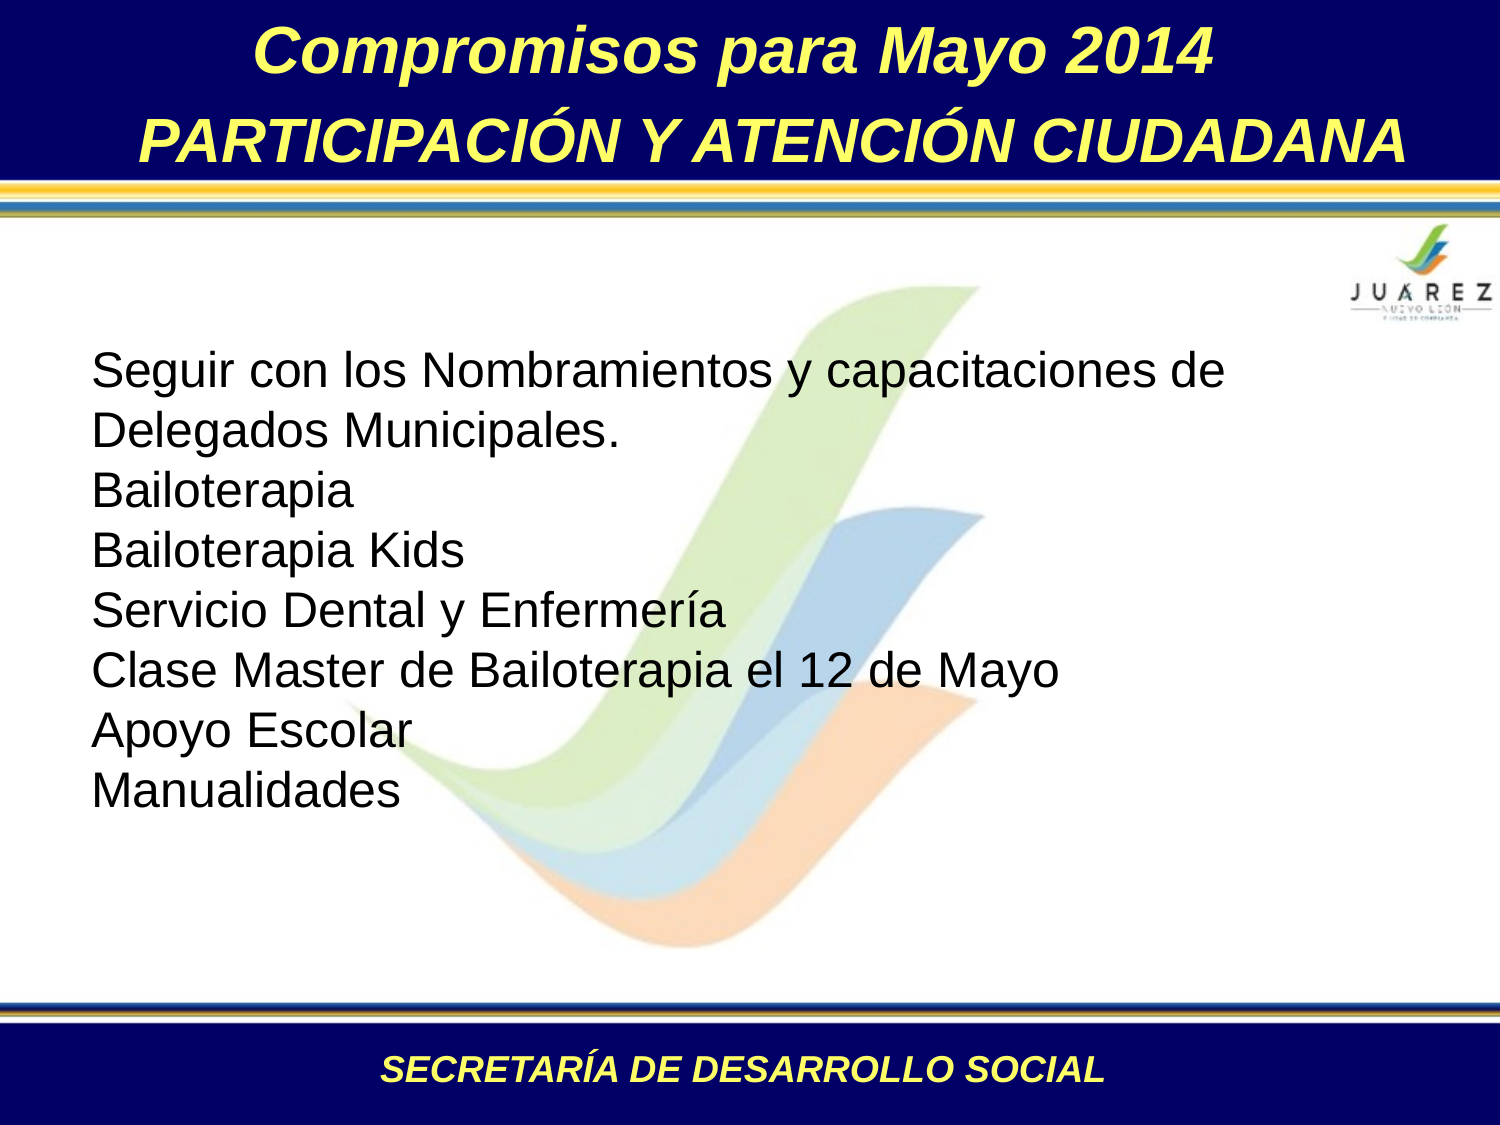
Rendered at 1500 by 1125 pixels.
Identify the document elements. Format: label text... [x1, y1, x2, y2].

text_box SECRETARÍA DE DESARROLLO SOCIAL [365, 1038, 1122, 1098]
text_box Compromisos para Mayo 2014 [237, 0, 1249, 92]
text_box PARTICIPACIÓN Y ATENCIÓN CIUDADANA [106, 92, 1427, 182]
text_box Seguir con los Nombramientos y capacitaciones de Delegados Municipales. Bailoterapia Bailoterapia Kids Servicio Dental y Enfermería Clase Master de Bailoterapia el 12 de Mayo Apoyo Escolar Manualidades [76, 329, 1456, 945]
picture [0, 0, 1500, 1125]
